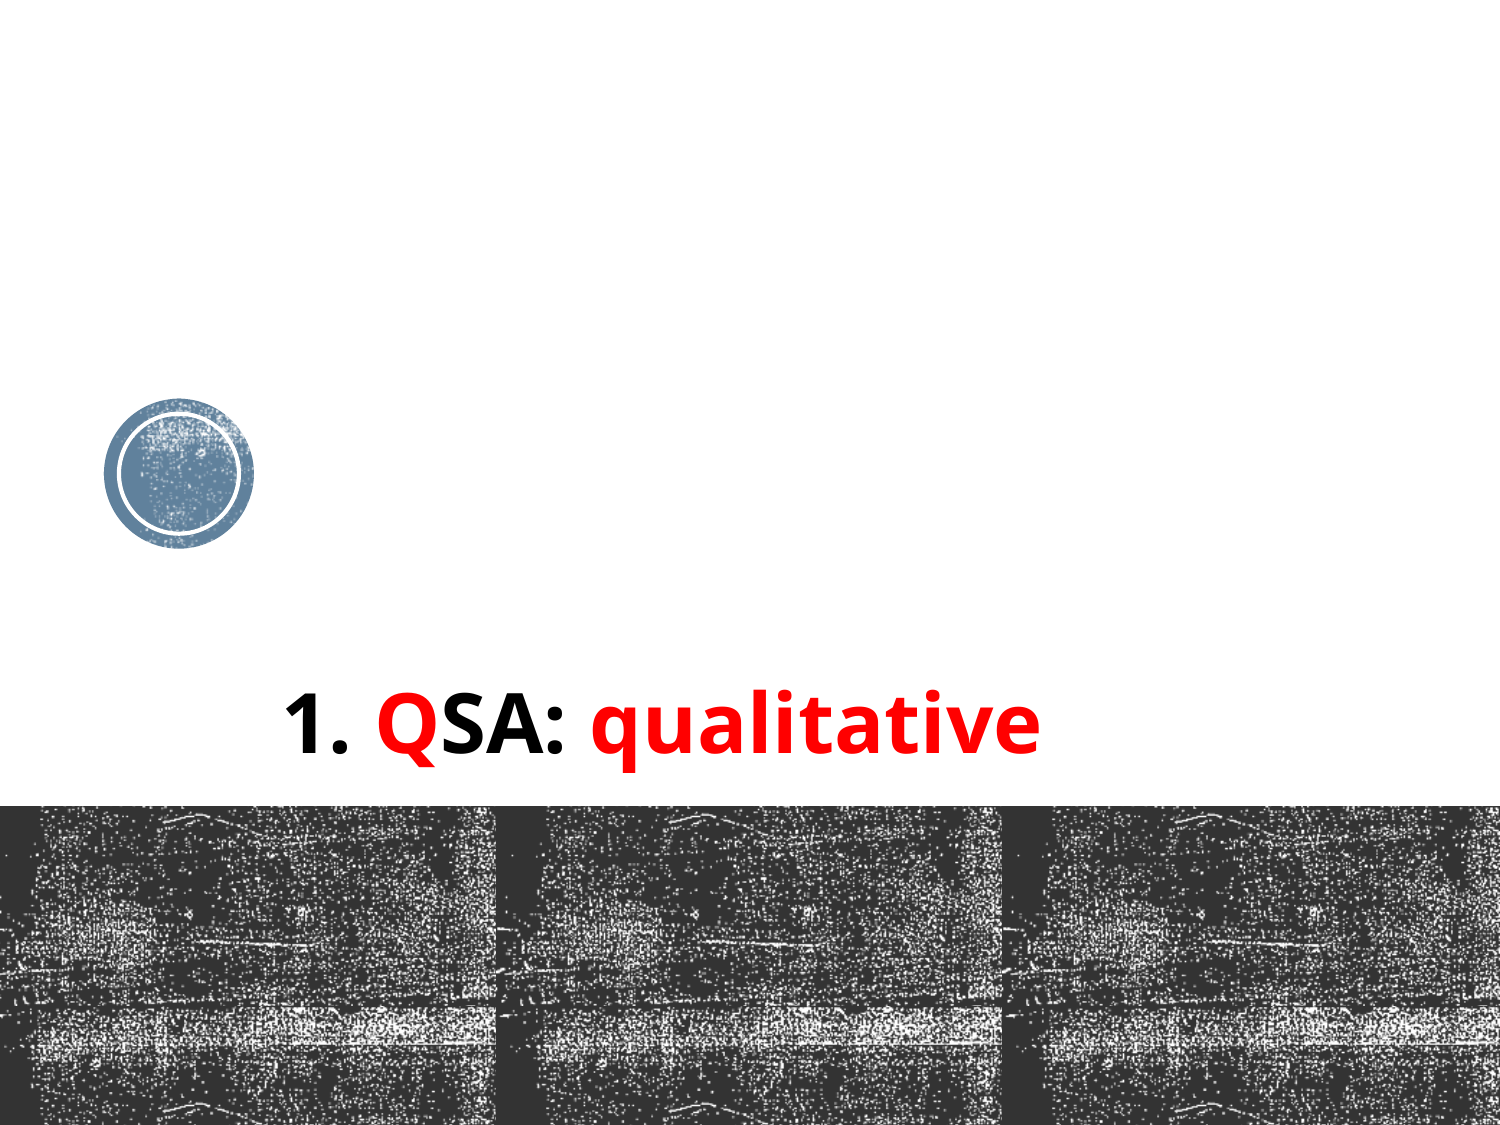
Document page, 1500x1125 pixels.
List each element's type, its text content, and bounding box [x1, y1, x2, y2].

title 1. QSA: qualitative [266, 201, 1409, 779]
